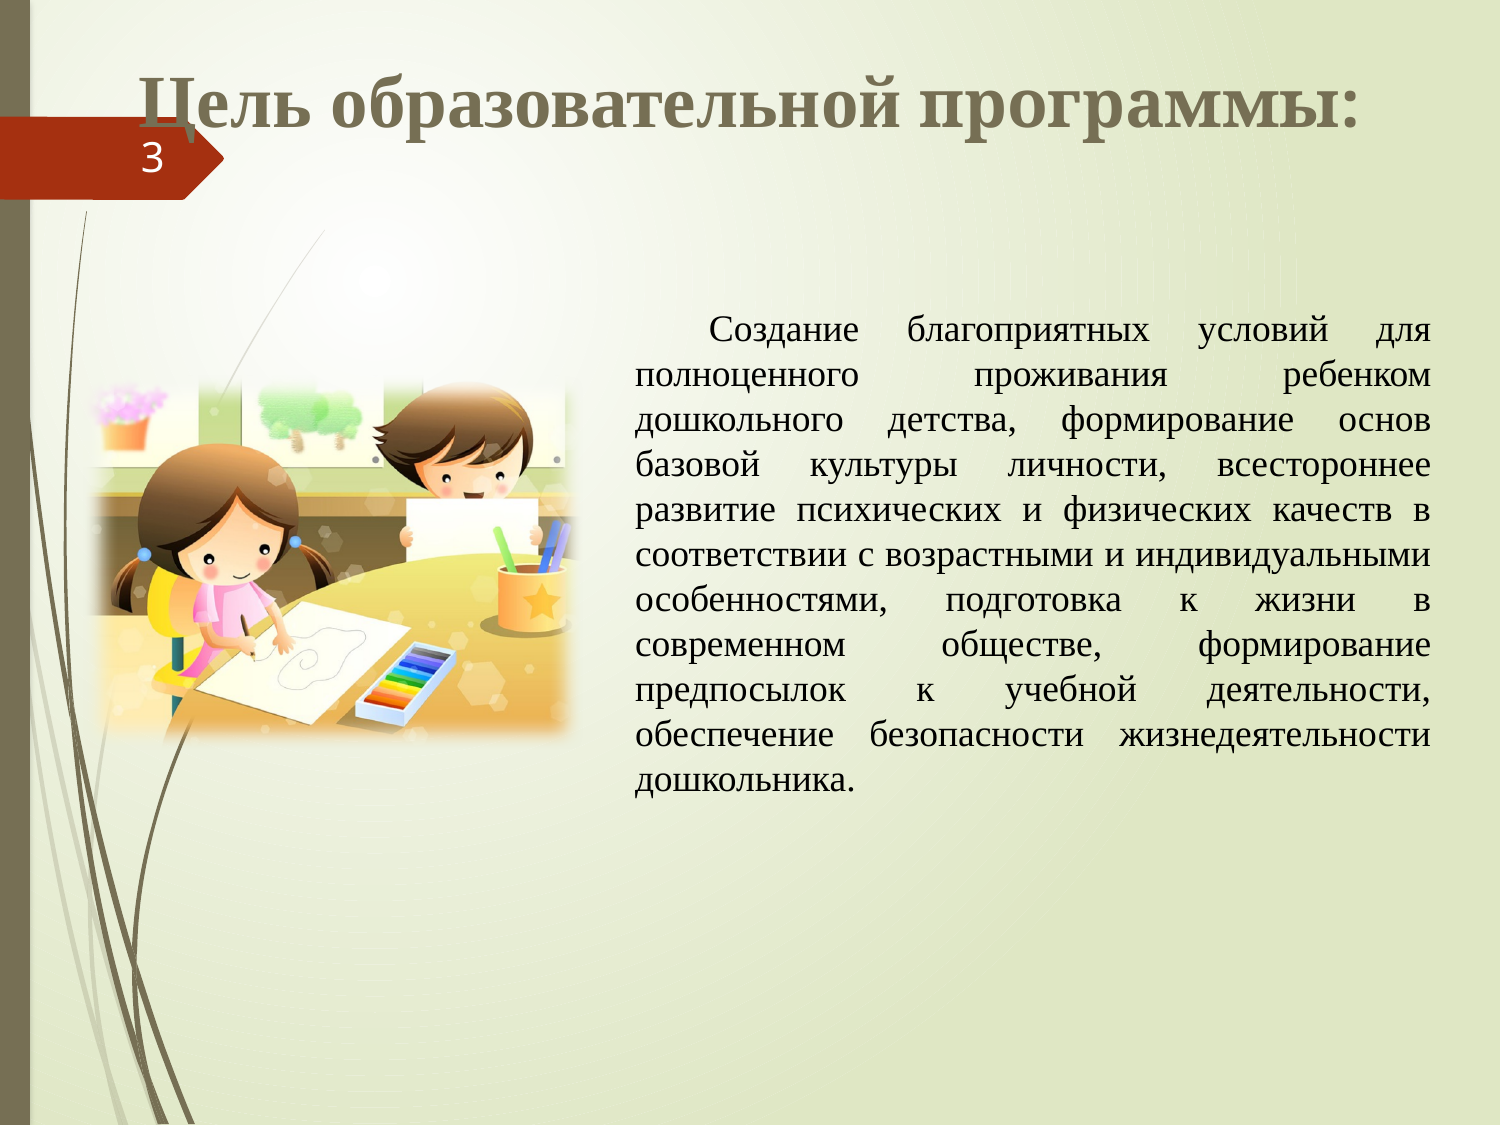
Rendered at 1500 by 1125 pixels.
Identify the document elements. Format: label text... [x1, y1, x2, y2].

title Цель образовательной программы: [75, 45, 1425, 185]
picture [83, 375, 584, 750]
slide_number 3 [83, 129, 180, 190]
text_box Создание благоприятных условий для полноценного проживания ребенком дошкольного детства, формирование основ базовой культуры личности, всестороннее развитие психических и физических качеств в соответствии с возрастными и индивидуальными особенностями, подготовка к жизни в современном обществе, формирование предпосылок к учебной деятельности, обеспечение безопасности жизнедеятельности дошкольника. [620, 296, 1447, 877]
